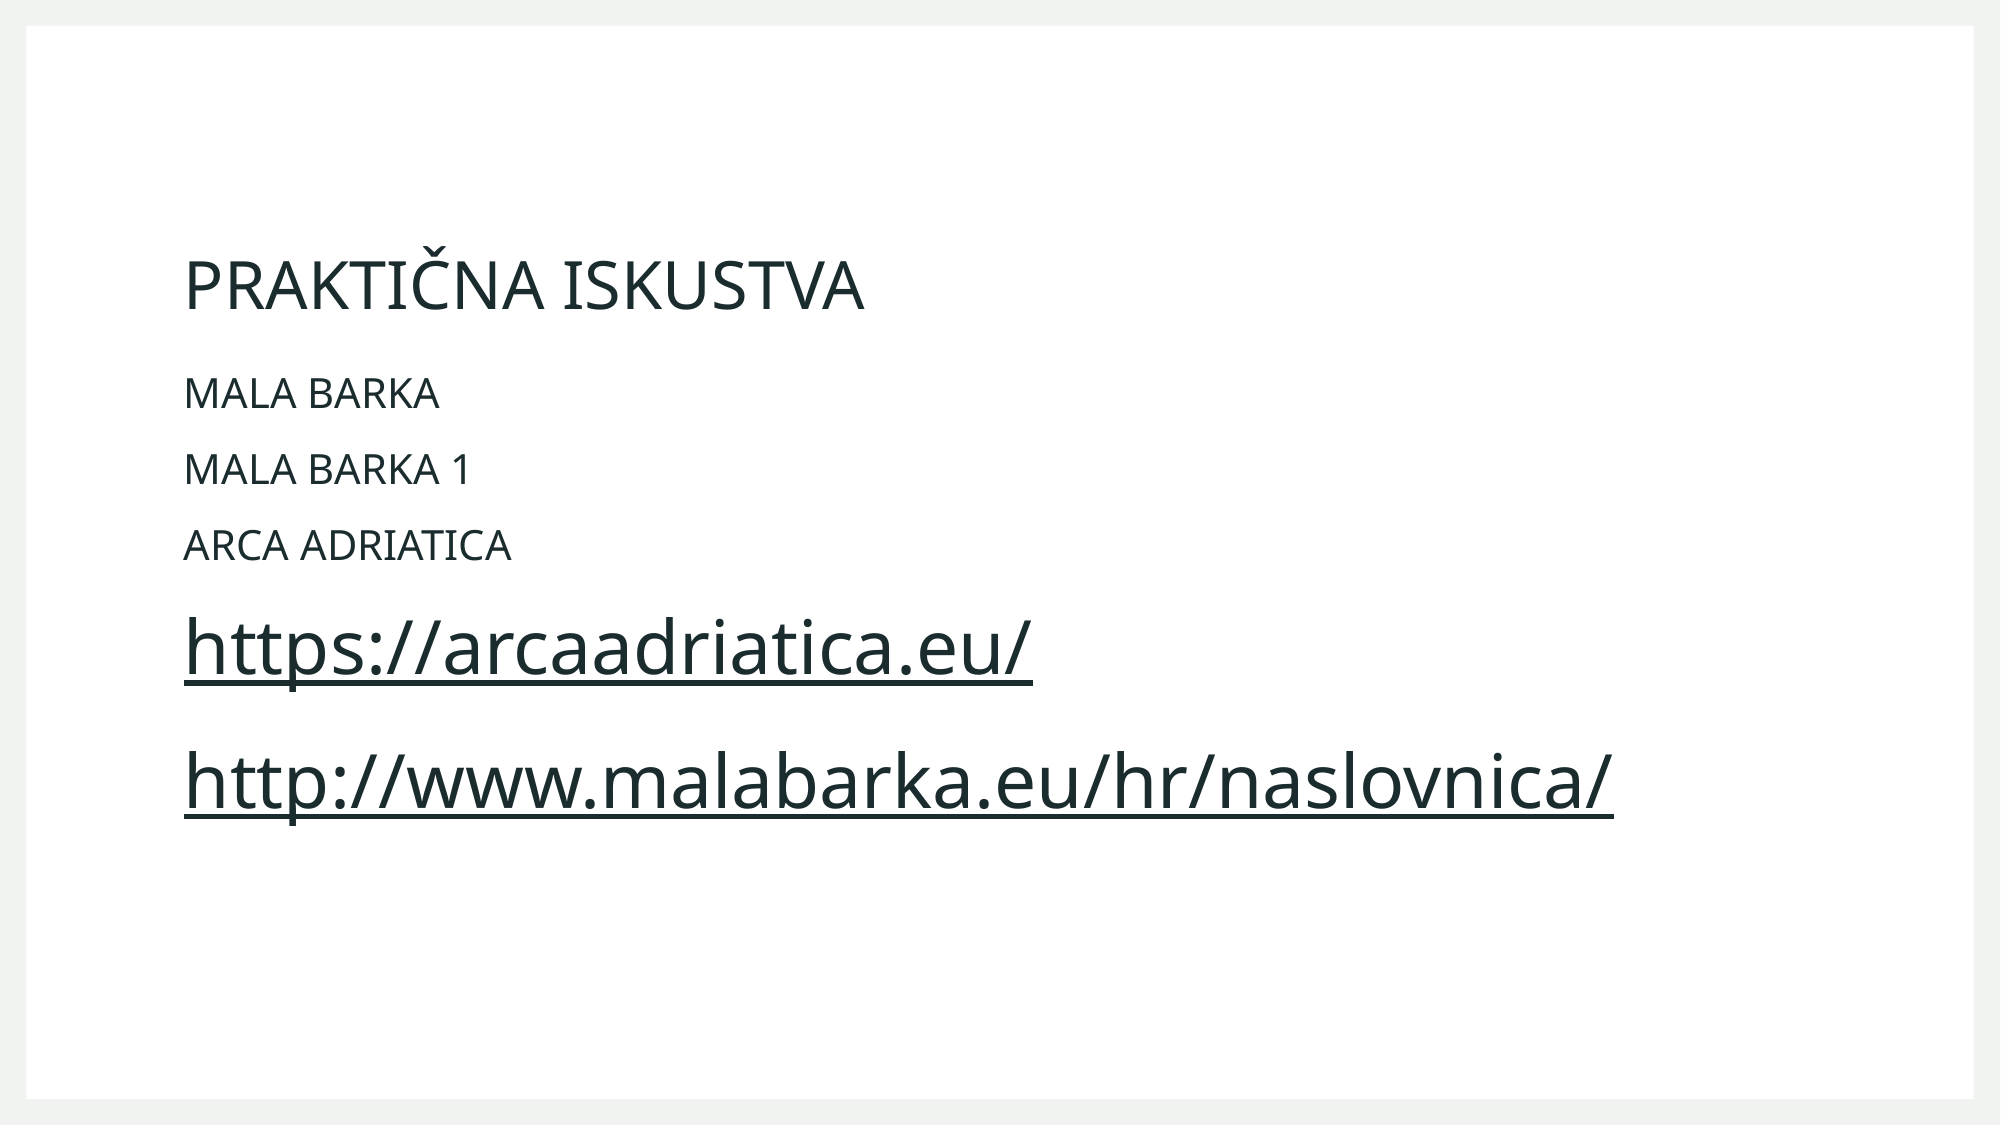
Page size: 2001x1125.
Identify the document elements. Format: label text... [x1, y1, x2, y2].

list MALA BARKA MALA BARKA 1 ARCA ADRIATICA https://arcaadriatica.eu/ http://www.malabarka.eu/hr/naslovnica/ [168, 354, 1832, 1006]
title PRAKTIČNA ISKUSTVA [168, 118, 1832, 331]
